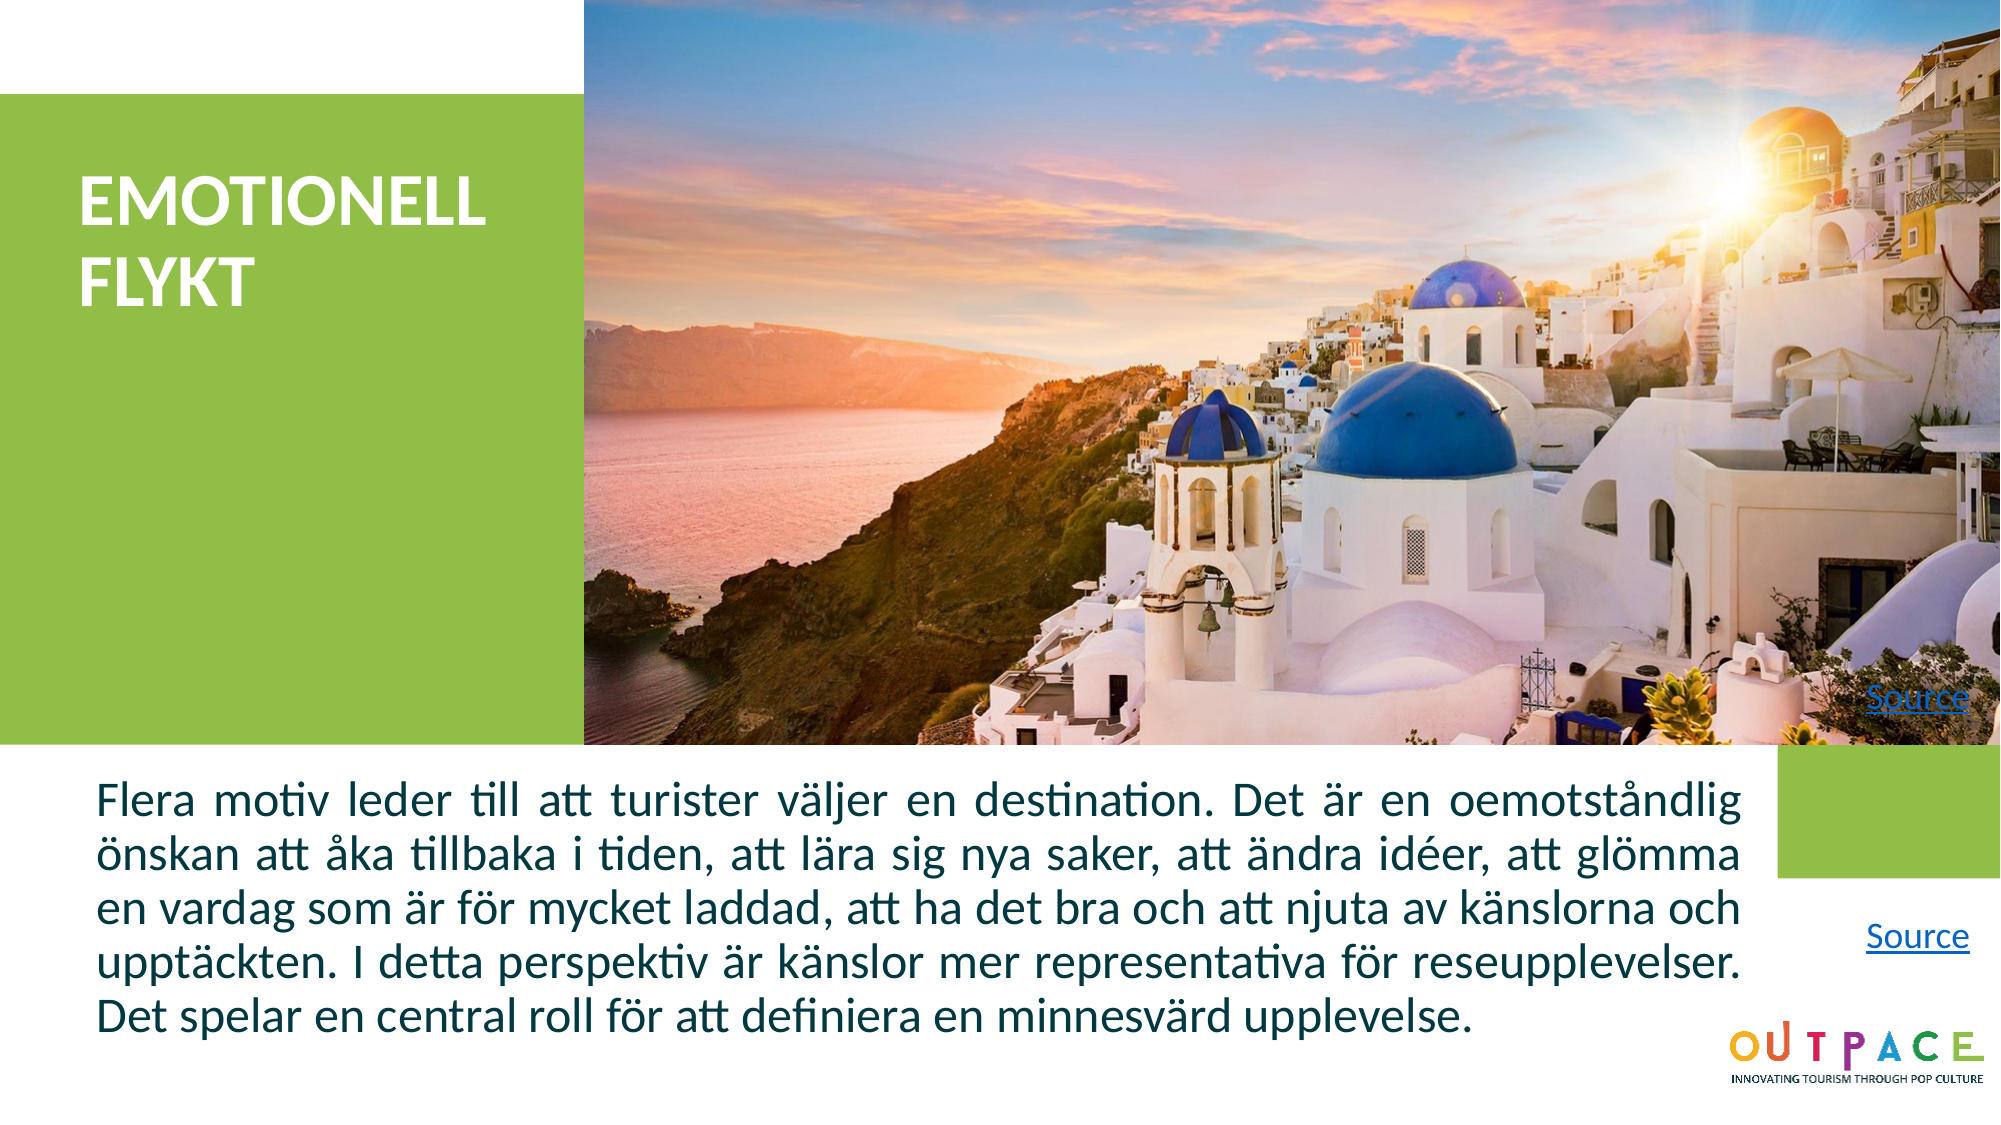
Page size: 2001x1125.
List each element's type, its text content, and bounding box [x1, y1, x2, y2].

list EMOTIONELL FLYKT [63, 153, 566, 695]
text_box Source [1851, 903, 1986, 964]
list Flera motiv leder till att turister väljer en destination. Det är en oemotståndlig önskan att åka tillbaka i tiden, att lära sig nya saker, att ändra idéer, att glömma en vardag som är för mycket laddad, att ha det bra och att njuta av känslorna och upptäckten. I detta perspektiv är känslor mer representativa för reseupplevelser. Det spelar en central roll för att definiera en minnesvärd upplevelse. [81, 766, 1759, 1103]
picture [1759, 1021, 1984, 1083]
picture [584, 0, 2000, 745]
